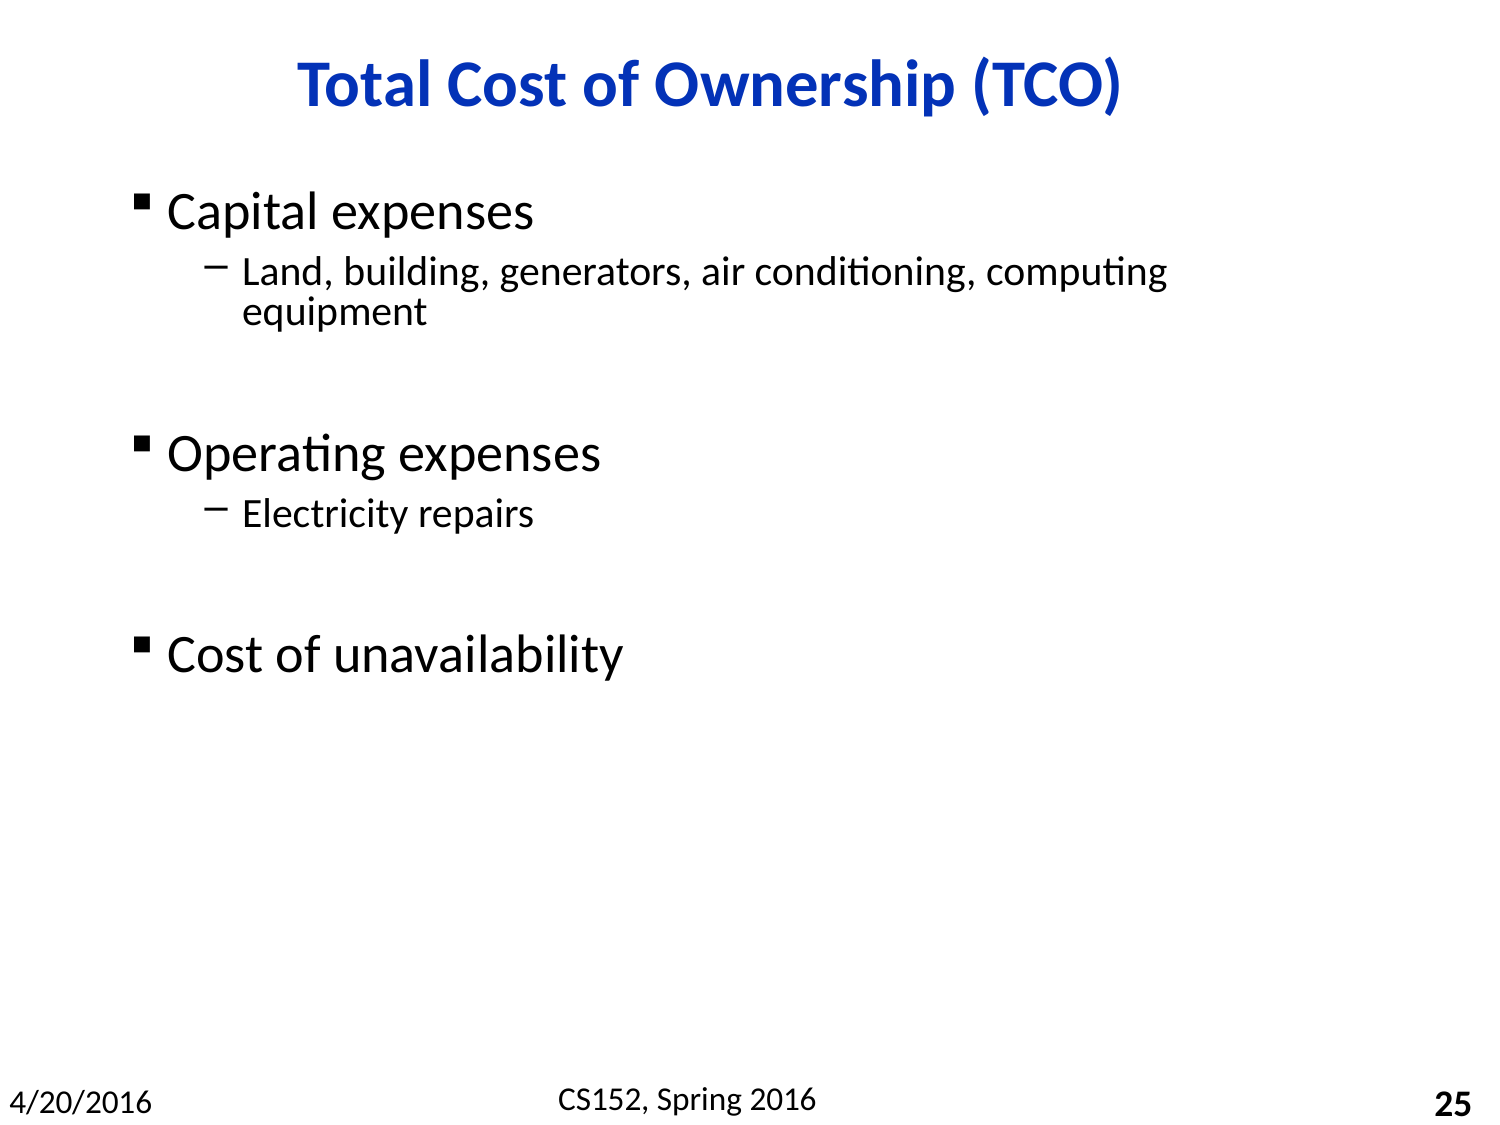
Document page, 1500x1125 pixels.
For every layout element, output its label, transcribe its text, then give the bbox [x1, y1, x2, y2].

slide_number 25 [1174, 1076, 1488, 1125]
title Total Cost of Ownership (TCO) [112, 24, 1310, 147]
list Capital expenses Land, building, generators, air conditioning, computing equipment Operating expenses Electricity repairs Cost of unavailability [114, 174, 1376, 1005]
